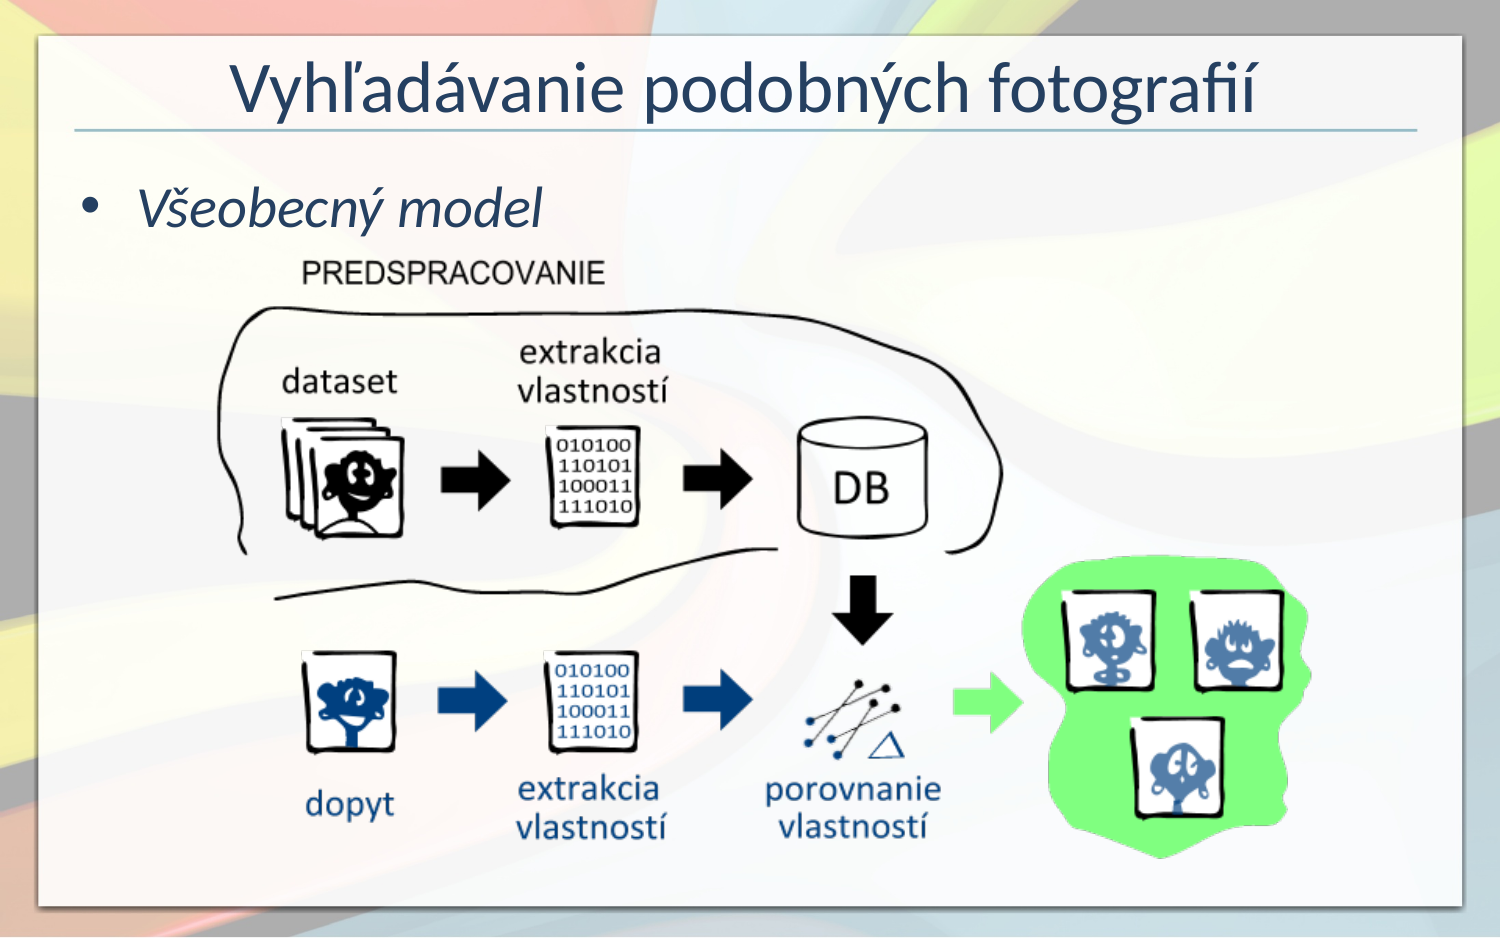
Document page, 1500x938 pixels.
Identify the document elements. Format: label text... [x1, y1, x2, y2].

title Vyhľadávanie podobných fotografií [76, 45, 1412, 123]
picture [0, 0, 1500, 938]
list Všeobecný model [64, 161, 1424, 883]
